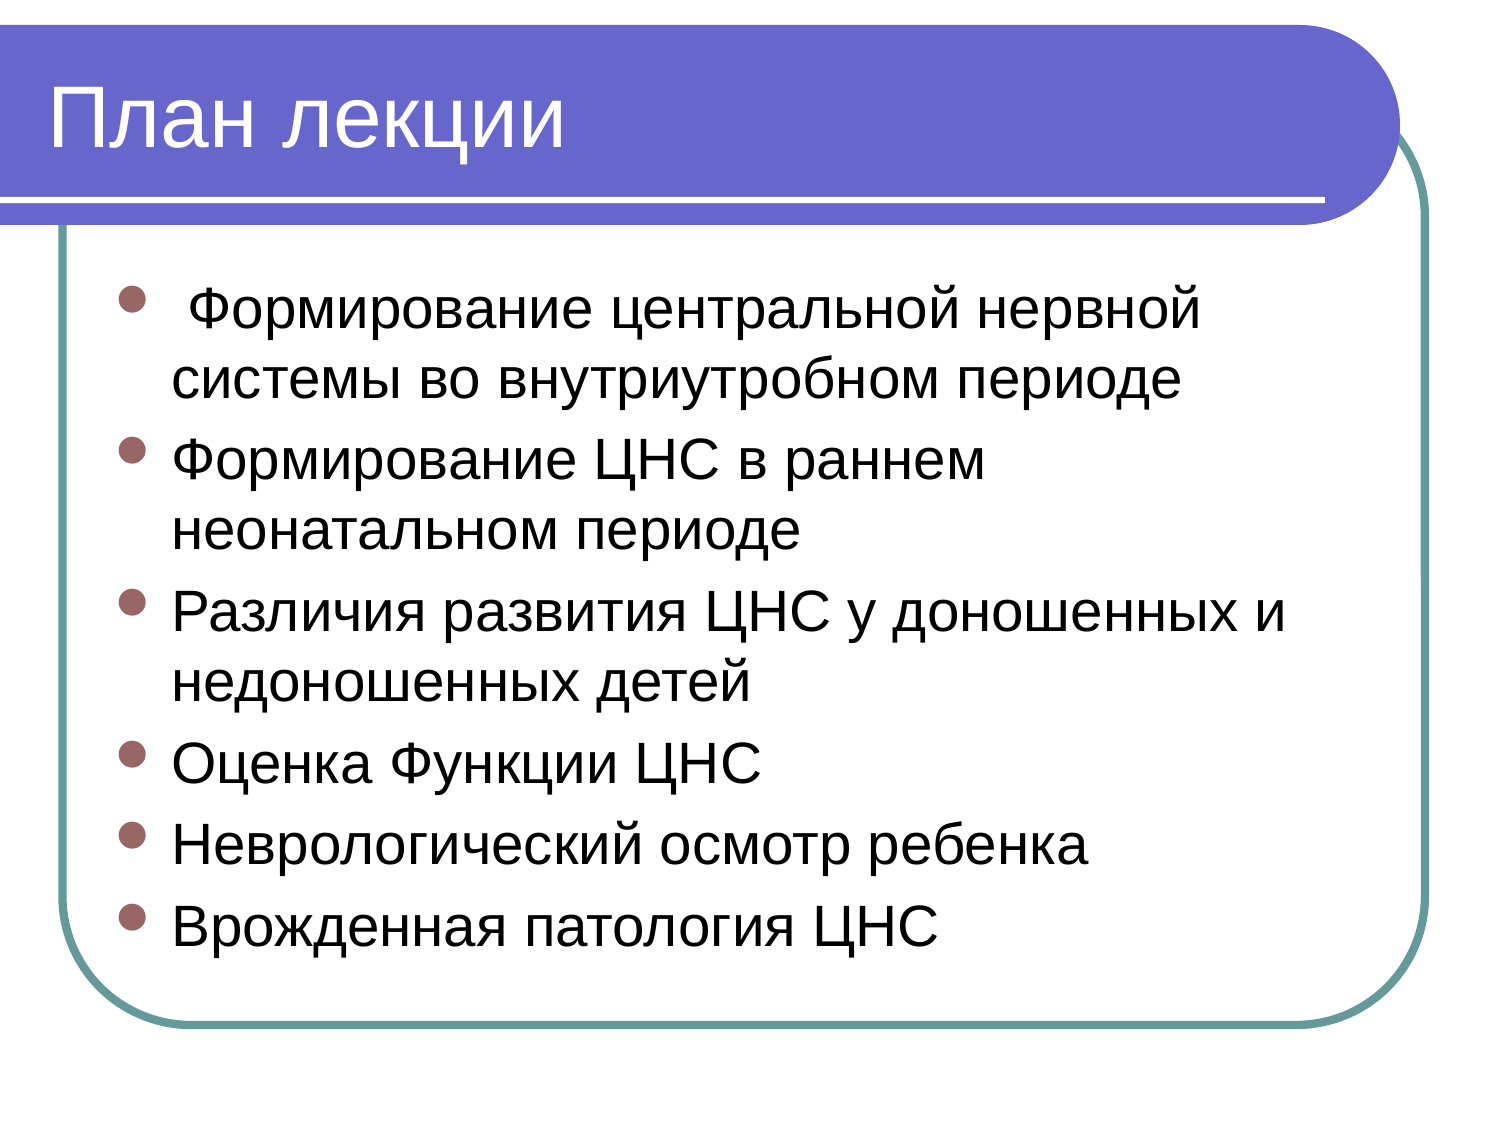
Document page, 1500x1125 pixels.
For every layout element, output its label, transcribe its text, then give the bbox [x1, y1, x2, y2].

title План лекции [31, 37, 1348, 188]
list Формирование центральной нервной системы во внутриутробном периоде Формирование ЦНС в раннем неонатальном периоде Различия развития ЦНС у доношенных и недоношенных детей Оценка Функции ЦНС Неврологический осмотр ребенка Врожденная патология ЦНС [99, 262, 1401, 988]
